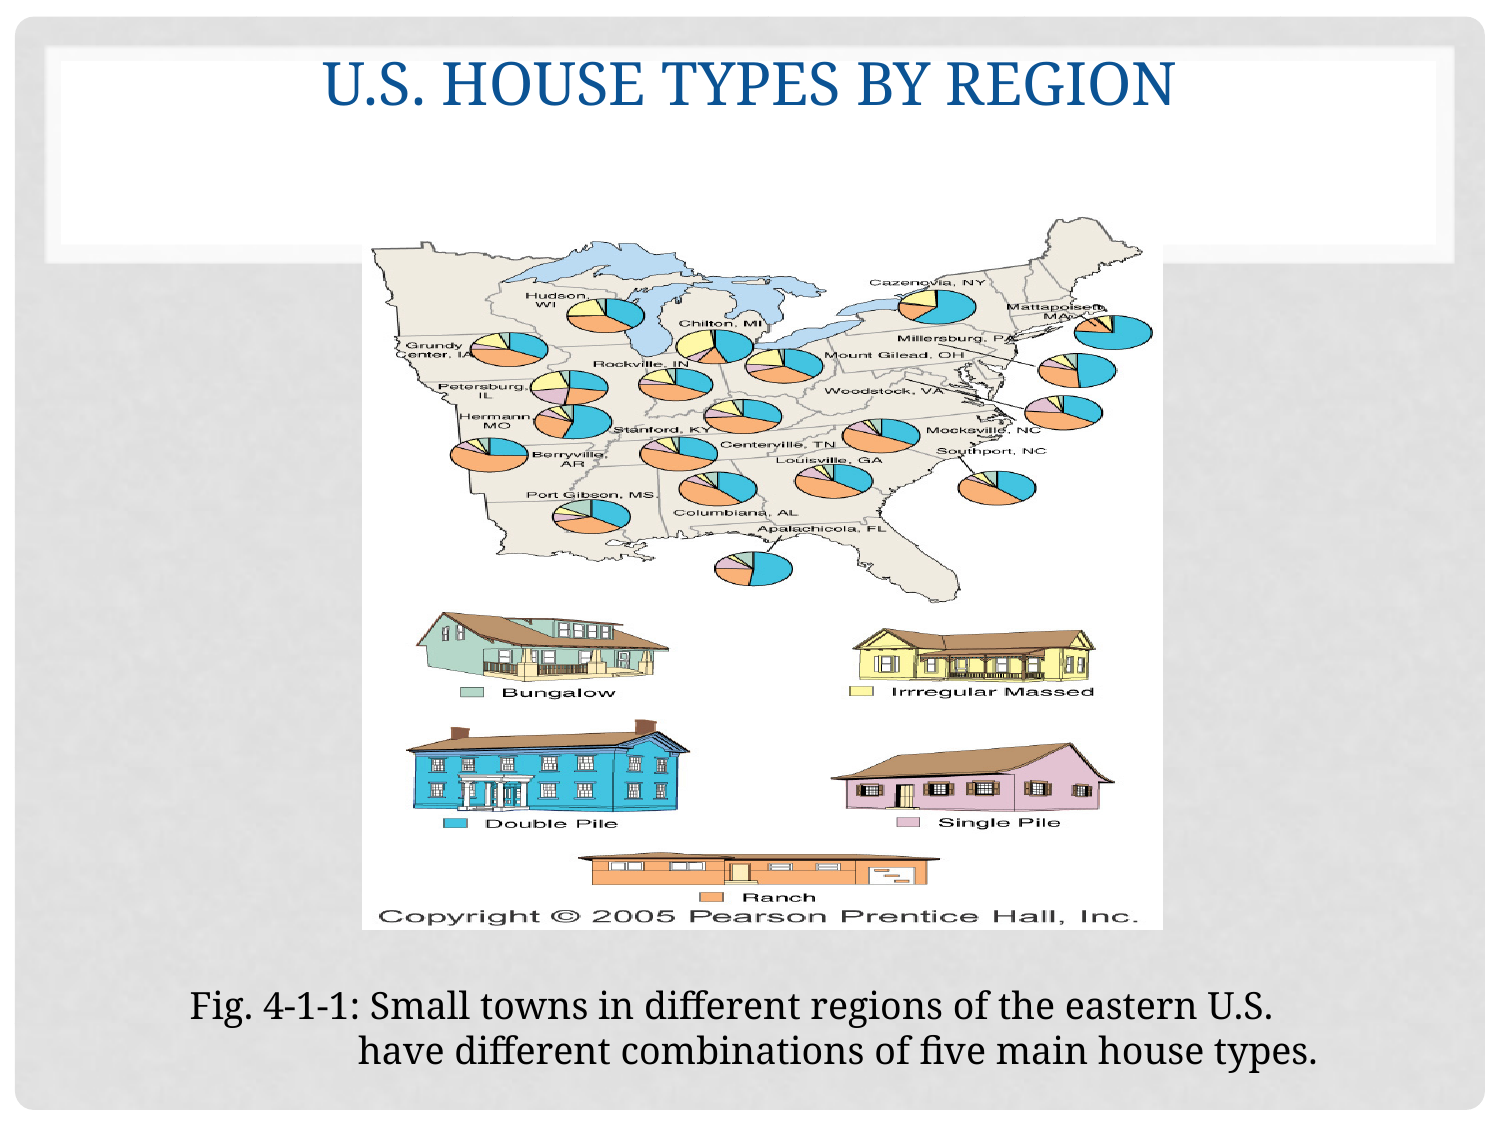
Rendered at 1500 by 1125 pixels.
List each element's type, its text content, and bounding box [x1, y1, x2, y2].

text_box Fig. 4-1-1: Small towns in different regions of the eastern U.S. have different combinations of five main house types. [174, 974, 1375, 1080]
title U.S. House Types by Region [112, 37, 1388, 125]
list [362, 212, 1164, 931]
